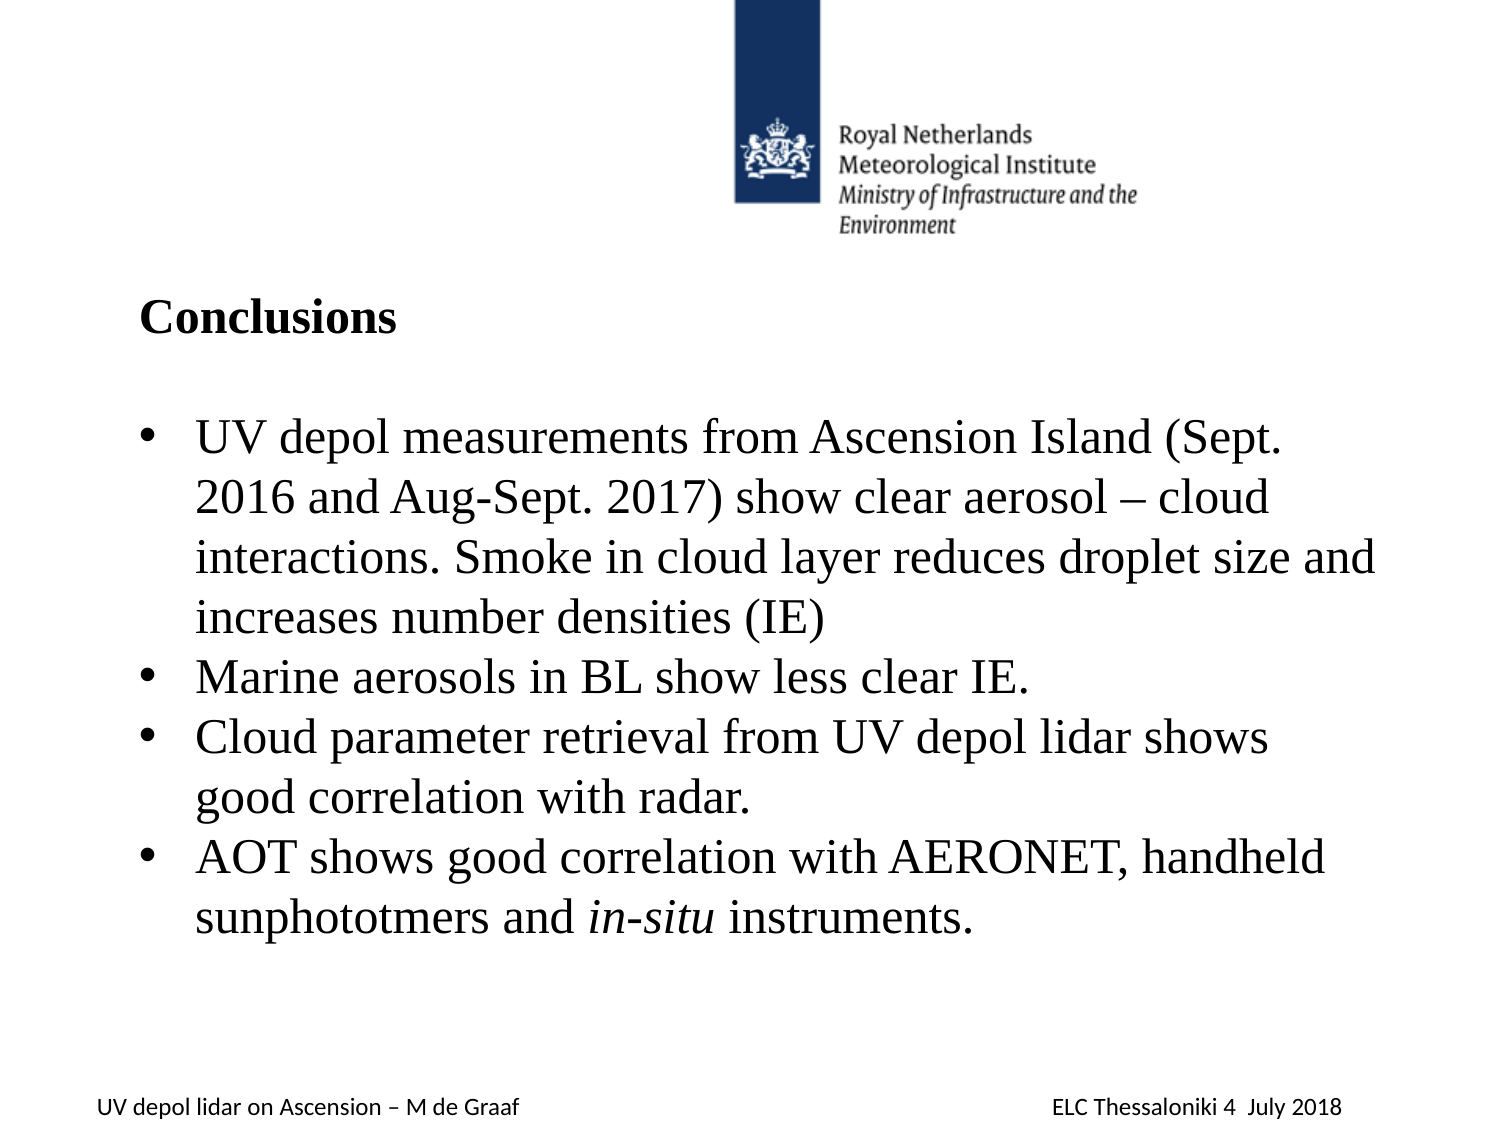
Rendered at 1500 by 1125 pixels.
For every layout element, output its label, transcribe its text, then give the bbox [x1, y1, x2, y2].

picture [634, 0, 1218, 273]
text_box Conclusions UV depol measurements from Ascension Island (Sept. 2016 and Aug-Sept. 2017) show clear aerosol – cloud interactions. Smoke in cloud layer reduces droplet size and increases number densities (IE) Marine aerosols in BL show less clear IE. Cloud parameter retrieval from UV depol lidar shows good correlation with radar. AOT shows good correlation with AERONET, handheld sunphototmers and in-situ instruments. [131, 276, 1386, 952]
text_box UV depol lidar on Ascension – M de Graaf ELC Thessaloniki 4 July 2018 [54, 1083, 1500, 1125]
